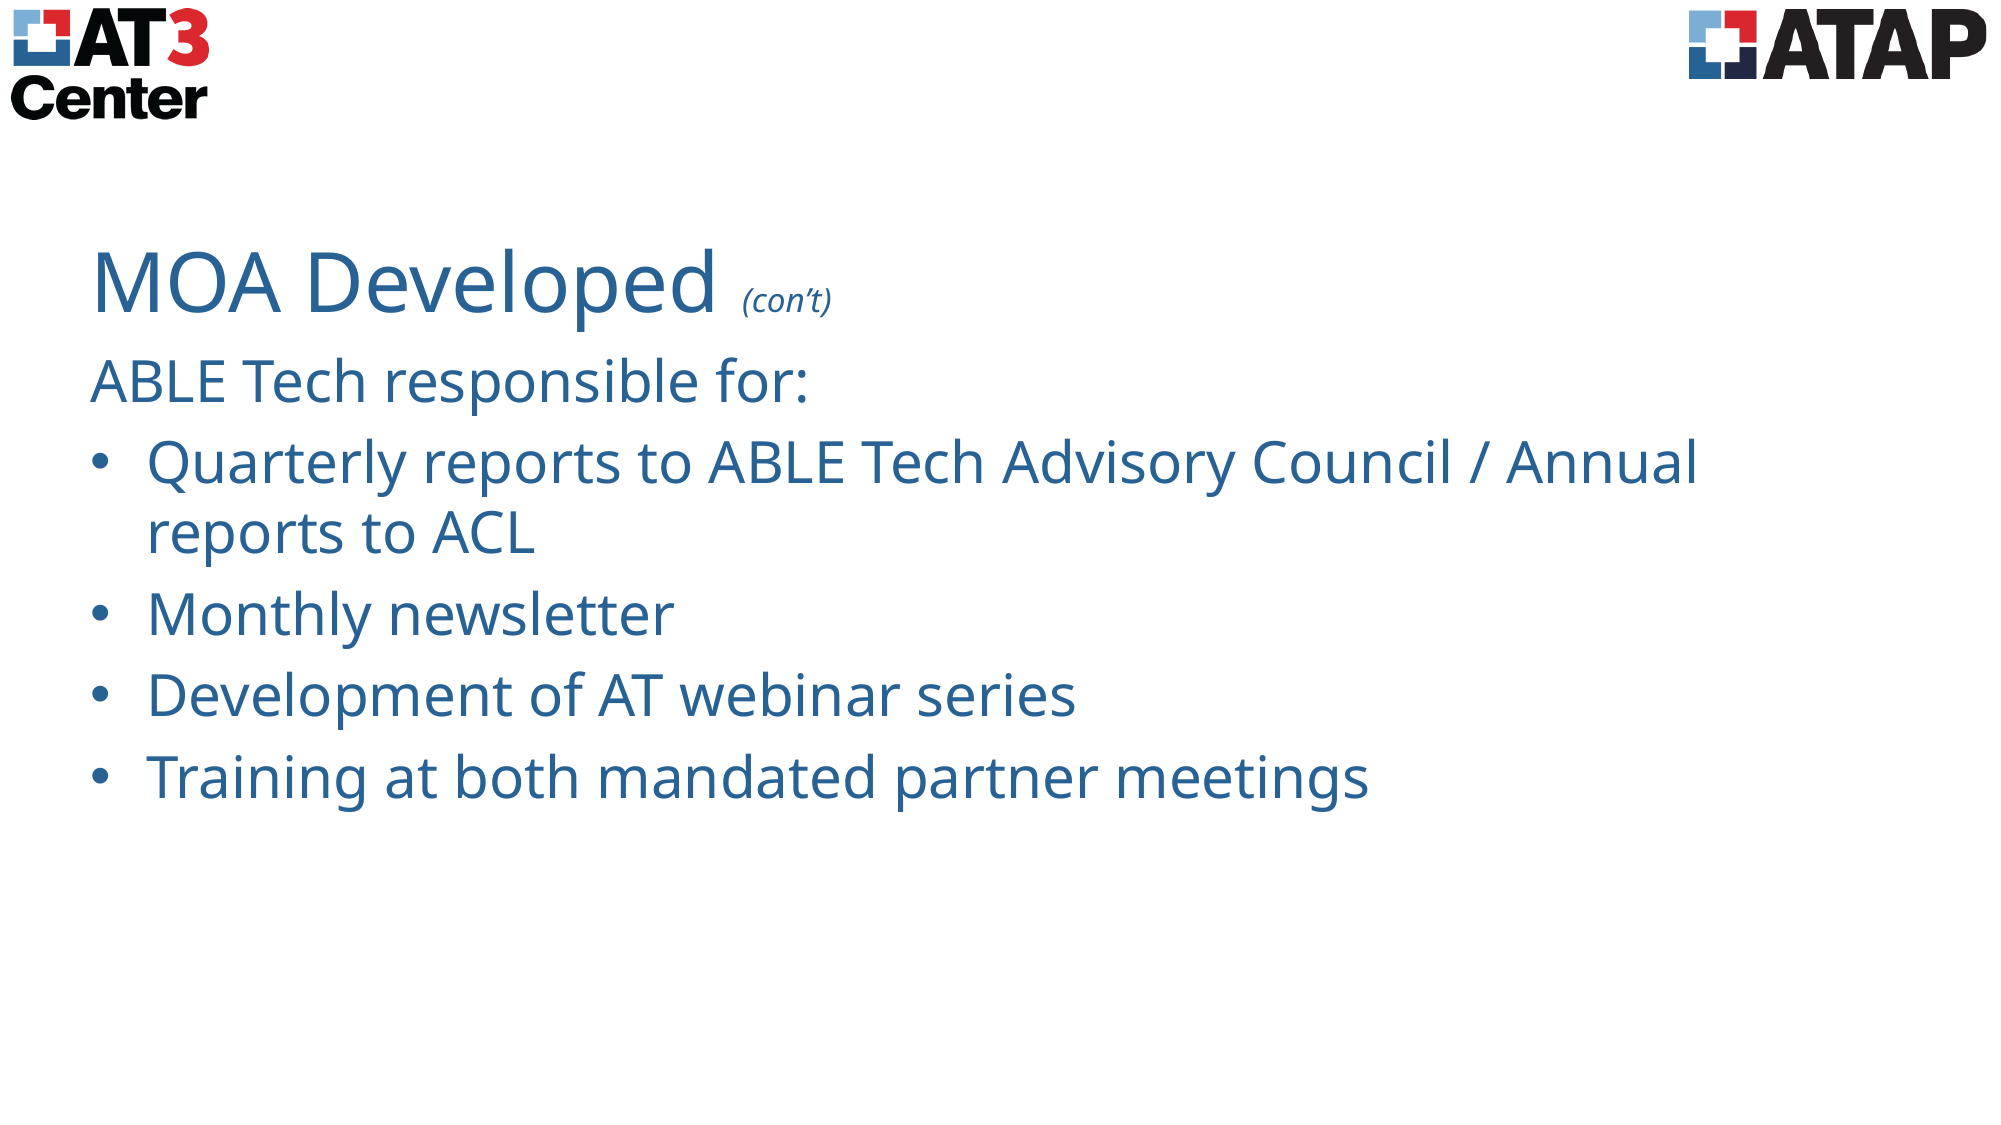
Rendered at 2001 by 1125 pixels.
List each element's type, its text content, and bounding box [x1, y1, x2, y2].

picture [11, 8, 209, 120]
title MOA Developed (con’t) [75, 192, 1817, 336]
picture [1686, 8, 1987, 84]
subtitle ABLE Tech responsible for: Quarterly reports to ABLE Tech Advisory Council / Annual reports to ACL Monthly newsletter Development of AT webinar series Training at both mandated partner meetings [75, 336, 1918, 1059]
